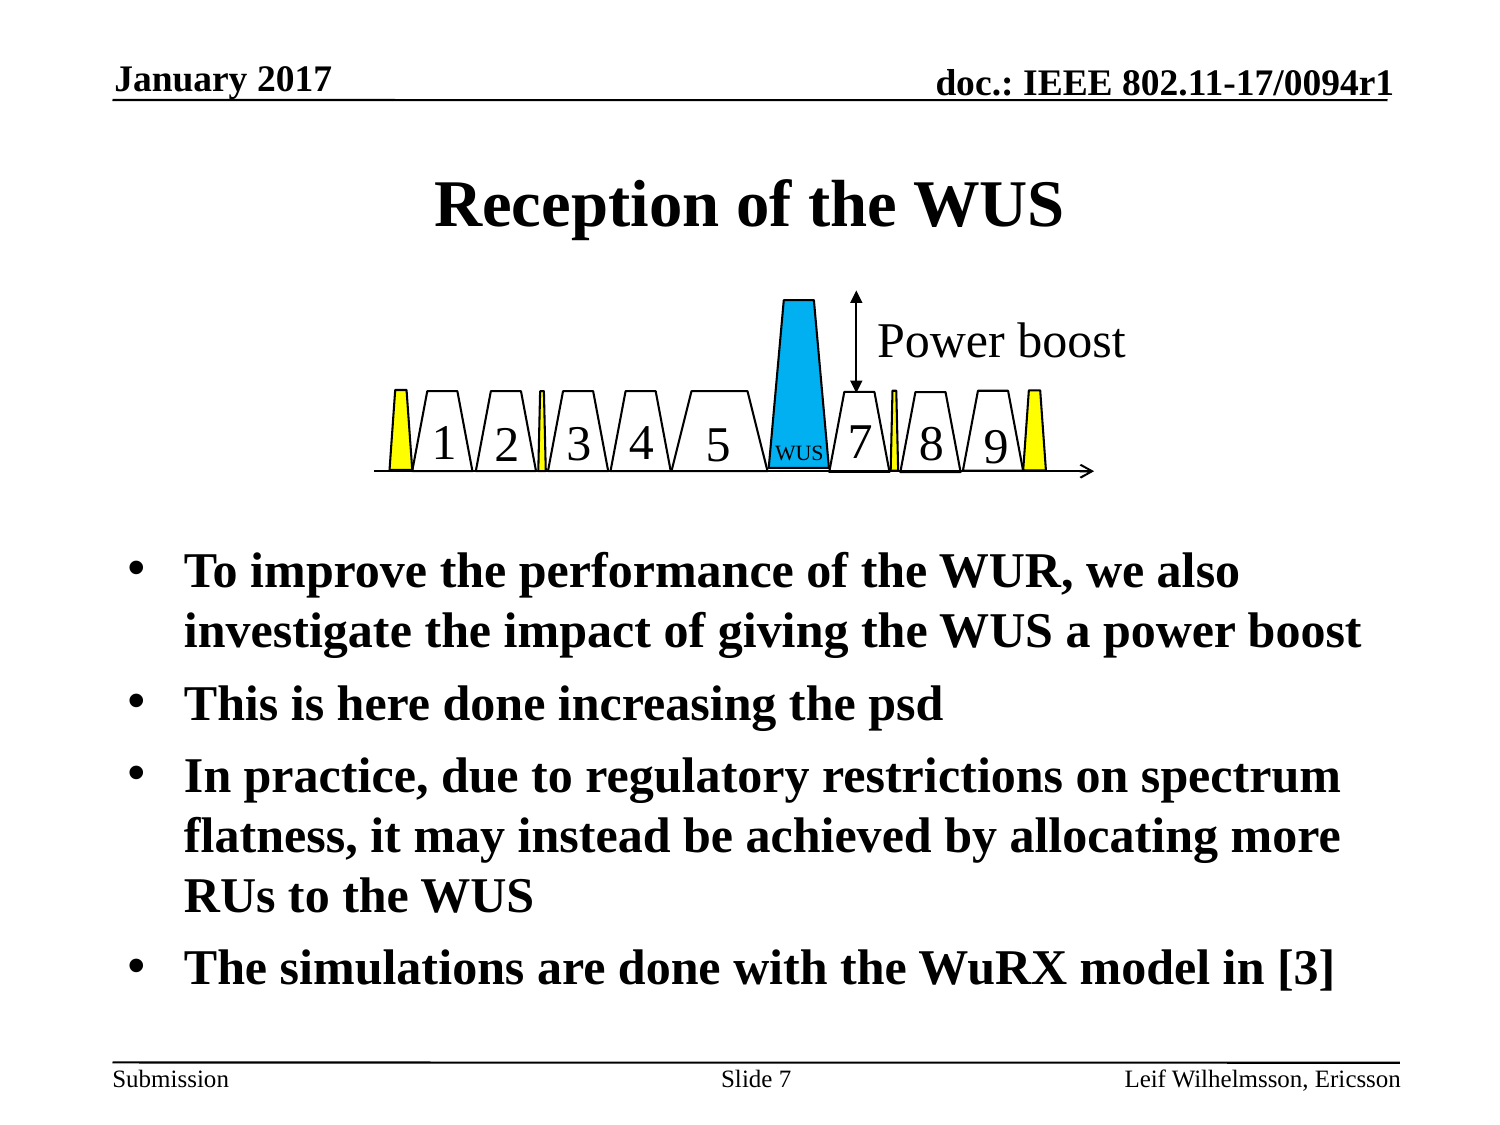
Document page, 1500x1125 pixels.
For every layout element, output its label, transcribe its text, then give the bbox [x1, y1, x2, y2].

text_box 2 [479, 403, 535, 470]
text_box [963, 443, 968, 470]
text_box [389, 389, 413, 470]
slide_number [114, 54, 423, 100]
text_box [560, 391, 596, 403]
list To improve the performance of the WUR, we also investigate the impact of giving the WUS a power boost This is here done increasing the psd In practice, due to regulatory restrictions on spectrum flatness, it may instead be achieved by allocating more RUs to the WUS The simulations are done with the WuRX model in [3] [112, 529, 1388, 959]
slide_number Slide 7 [712, 1061, 800, 1123]
text_box [538, 391, 546, 470]
text_box Power boost [862, 299, 1141, 375]
text_box [623, 391, 658, 402]
text_box [425, 391, 460, 402]
text_box [610, 452, 614, 470]
text_box [913, 392, 948, 403]
text_box [772, 300, 826, 431]
text_box 8 [903, 403, 959, 470]
text_box [975, 390, 1011, 406]
text_box [890, 390, 899, 470]
text_box 1 [416, 402, 472, 470]
title Reception of the WUS [112, 112, 1388, 288]
text_box [671, 391, 760, 470]
text_box 3 [551, 403, 607, 470]
text_box 9 [968, 406, 1024, 470]
text_box WUS [760, 431, 839, 470]
text_box [488, 391, 524, 403]
footer Leif Wilhelmsson, Ericsson [878, 1061, 1402, 1093]
text_box [842, 391, 876, 400]
text_box 7 [832, 400, 888, 470]
text_box 4 [614, 402, 669, 470]
text_box [1024, 390, 1046, 470]
